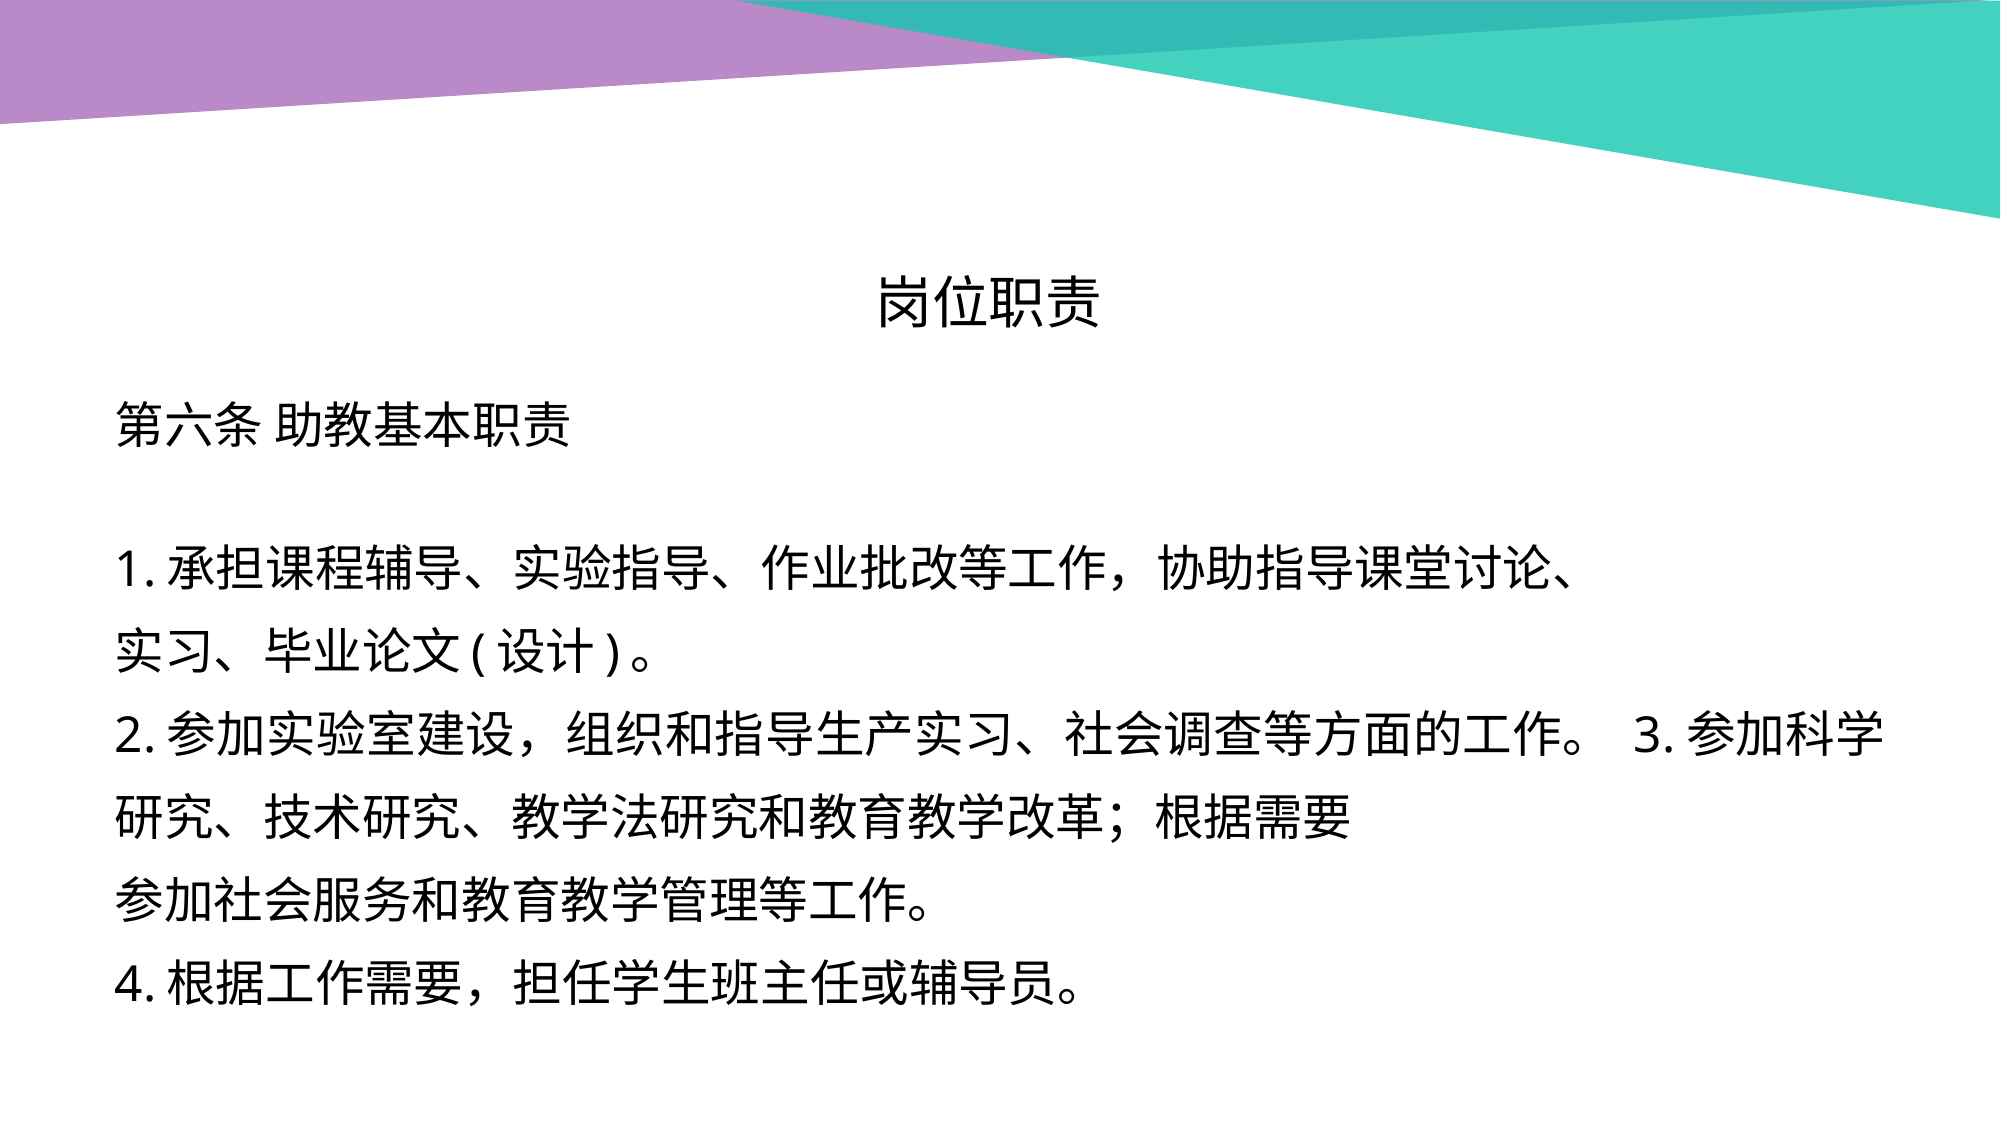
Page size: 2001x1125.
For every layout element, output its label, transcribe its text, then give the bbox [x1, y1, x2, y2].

list 岗位职责 第六条 助教基本职责 1.承担课程辅导、实验指导、作业批改等工作，协助指导课堂讨论、 实习、毕业论文(设计)。 2.参加实验室建设，组织和指导生产实习、社会调查等方面的工作。 3.参加科学研究、技术研究、教学法研究和教育教学改革；根据需要 参加社会服务和教育教学管理等工作。 4.根据工作需要，担任学生班主任或辅导员。 [99, 200, 1900, 1025]
